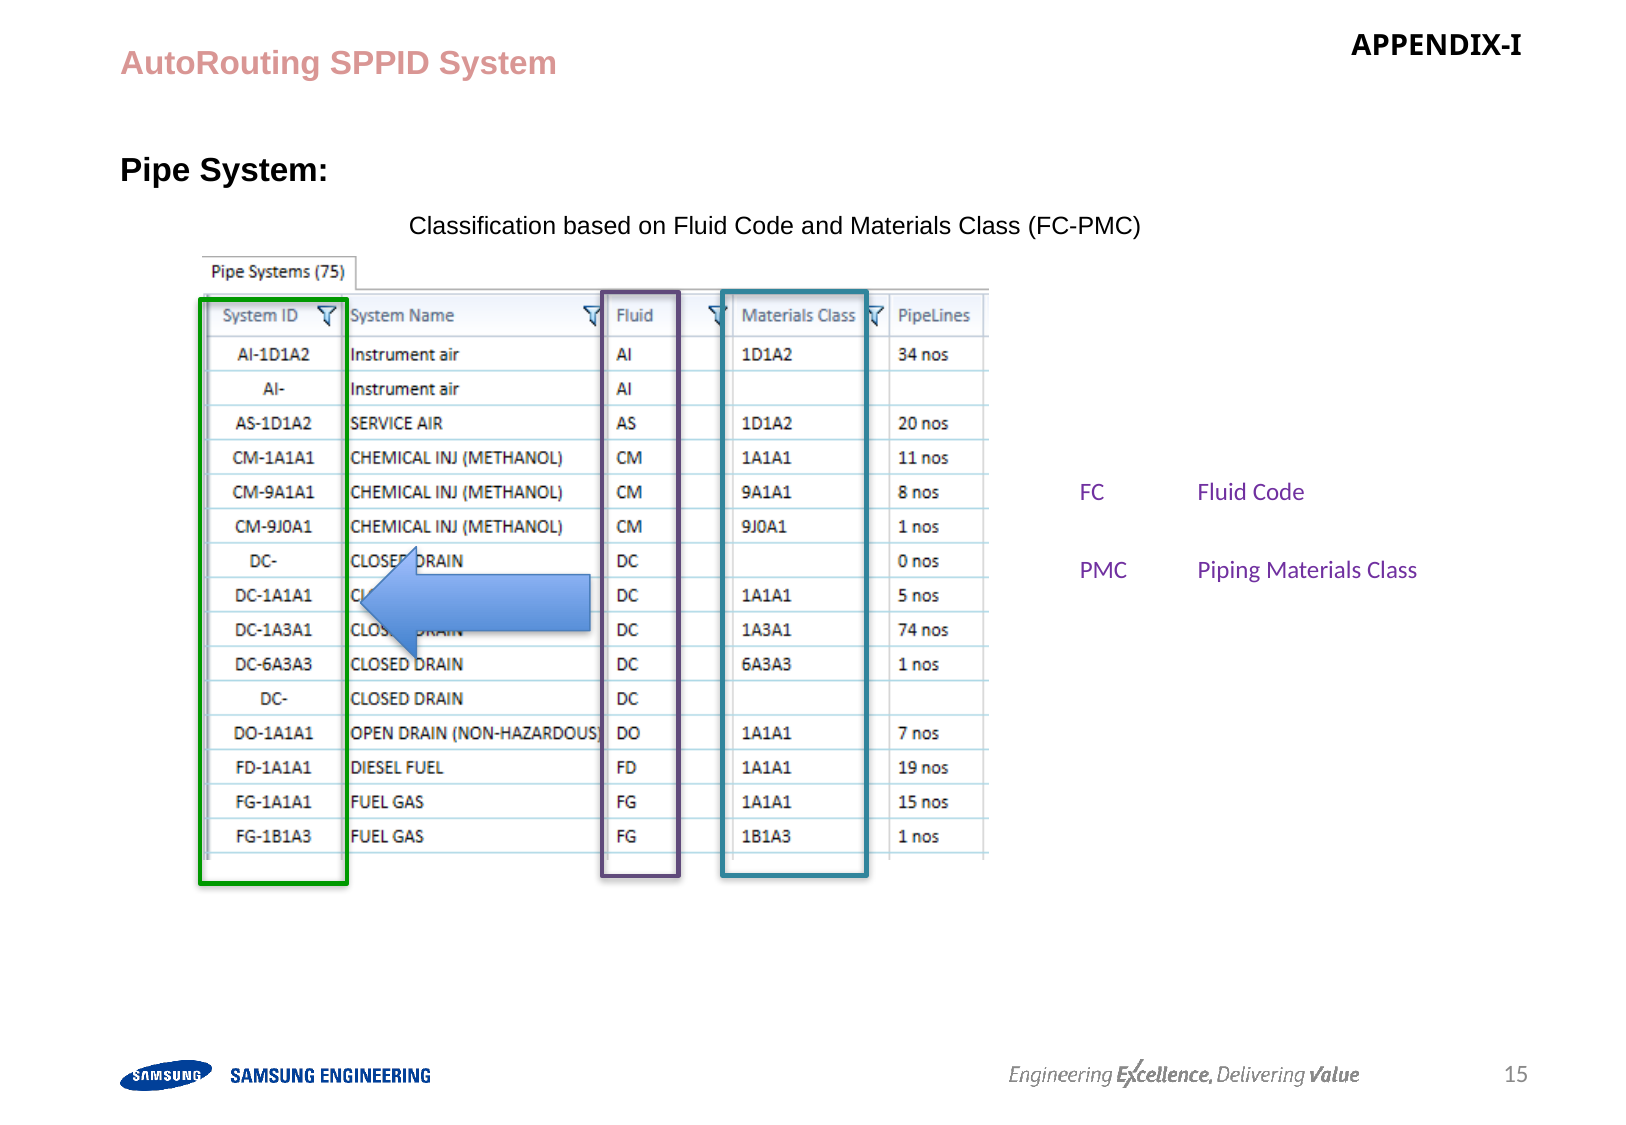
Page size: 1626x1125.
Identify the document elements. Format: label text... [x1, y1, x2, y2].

text_box APPENDIX-I [1313, 19, 1560, 69]
text_box Pipe System: [120, 136, 544, 189]
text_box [199, 256, 989, 884]
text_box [1064, 467, 1404, 514]
picture [1009, 1059, 1359, 1088]
text_box Classification based on Fluid Code and Materials Class (FC-PMC) [408, 187, 1159, 240]
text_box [1064, 546, 1488, 593]
slide_number 14 [1164, 1042, 1544, 1103]
picture [119, 1059, 430, 1091]
text_box AutoRouting SPPID System [120, 41, 1355, 82]
